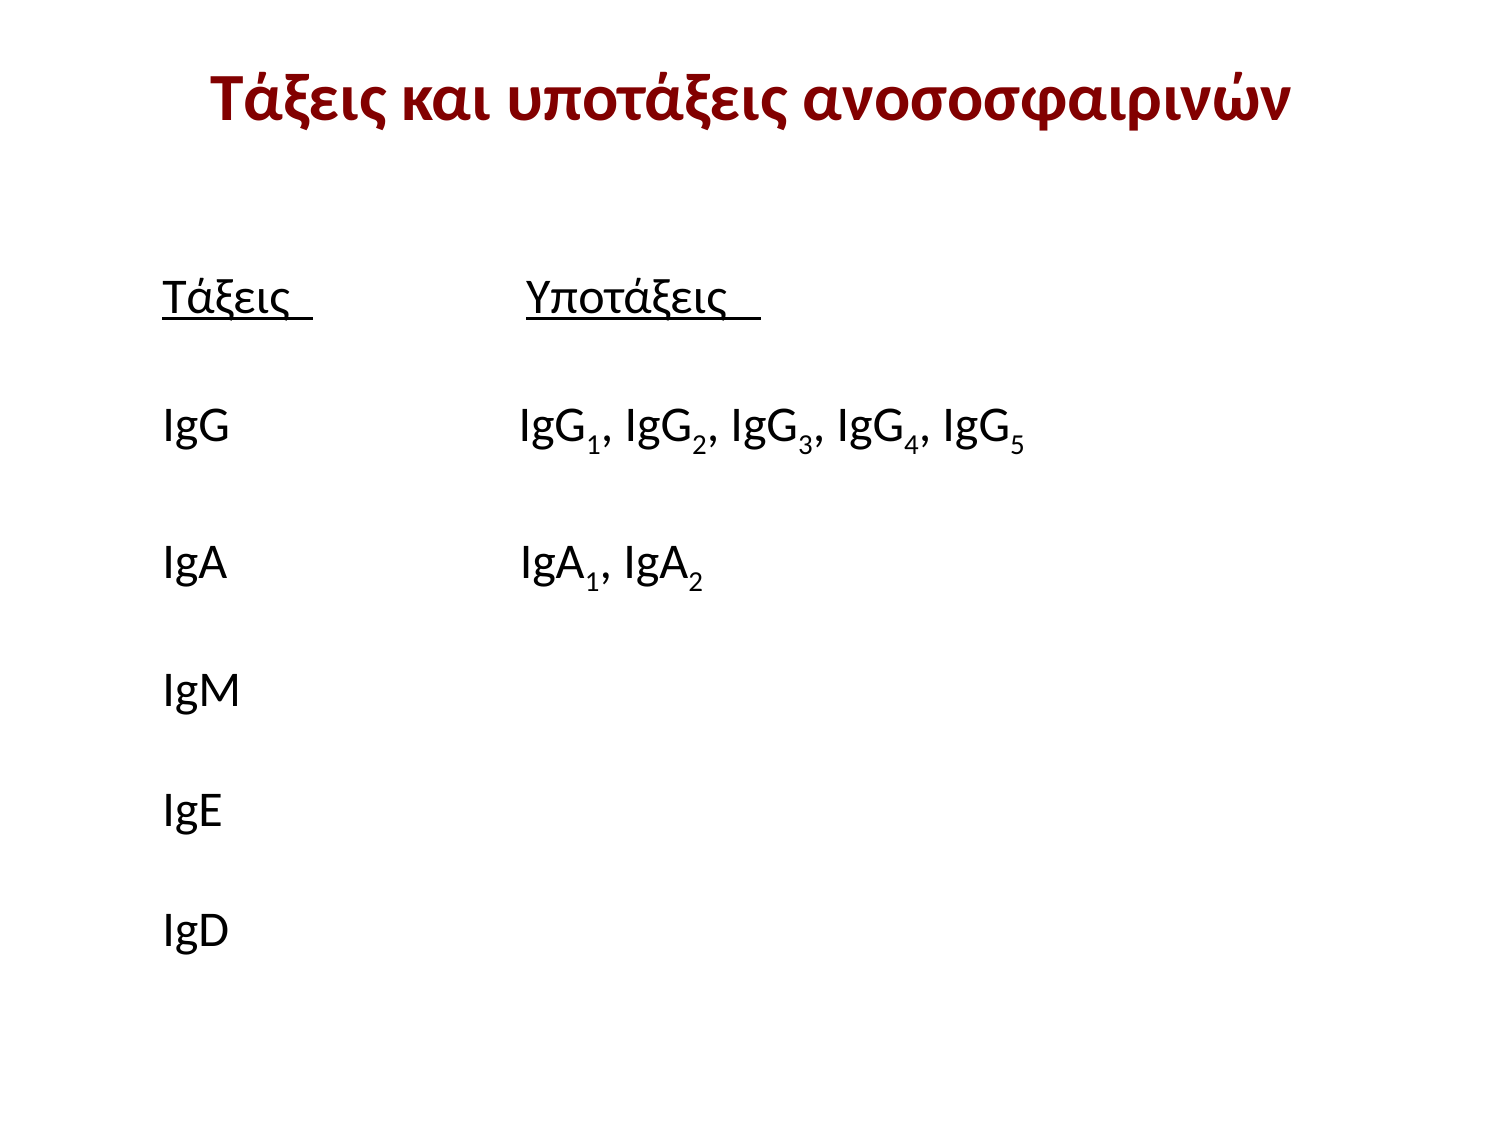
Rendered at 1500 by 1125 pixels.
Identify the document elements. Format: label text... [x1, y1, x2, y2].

text_box Τάξεις Υποτάξεις IgG IgG1, IgG2, IgG3, IgG4, IgG5 IgA IgA1, IgA2 IgM IgE IgD [147, 196, 1306, 965]
title Τάξεις και υποτάξεις ανοσοσφαιρινών [76, 19, 1427, 169]
